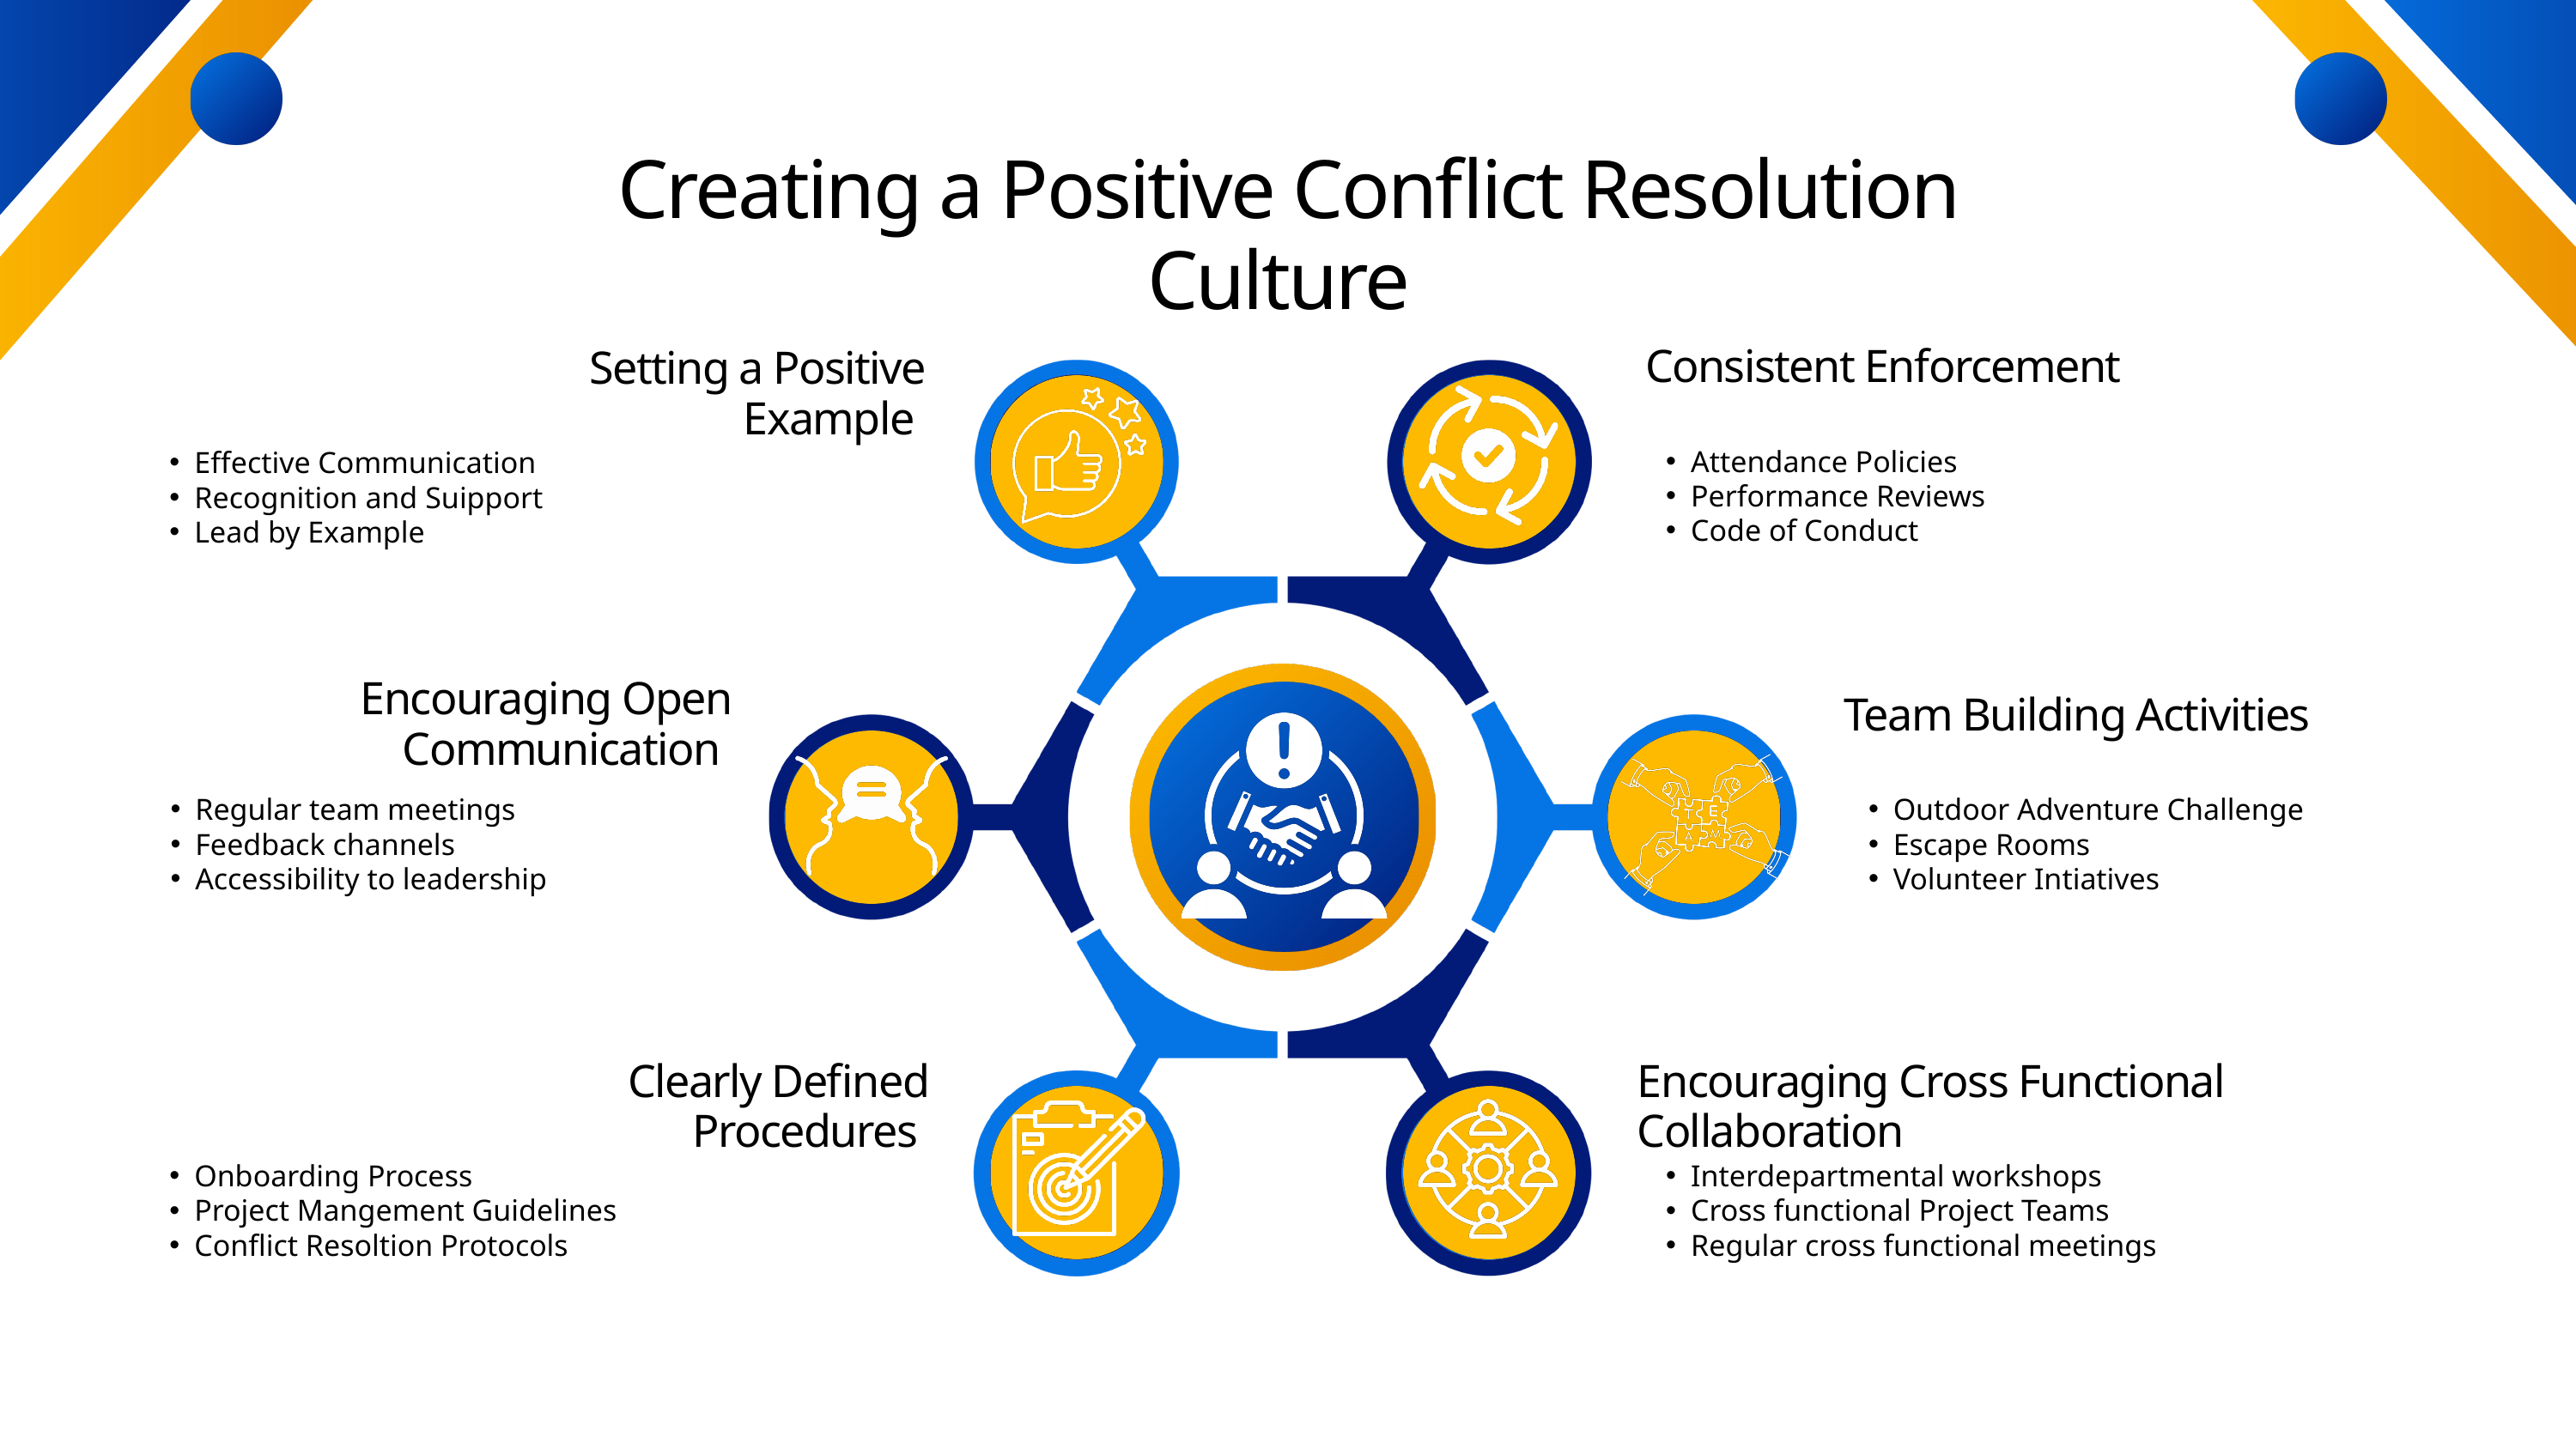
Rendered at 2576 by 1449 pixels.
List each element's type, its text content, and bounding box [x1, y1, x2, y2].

text_box Setting a Positive Example [420, 342, 926, 444]
text_box [769, 348, 1806, 1289]
text_box Outdoor Adventure Challenge Escape Rooms Volunteer Intiatives [1844, 791, 2432, 896]
text_box [1419, 385, 1558, 525]
text_box Clearly Defined Procedures [423, 1055, 929, 1157]
text_box Onboarding Process Project Mangement Guidelines Conflict Resoltion Protocols [144, 1157, 935, 1262]
text_box [1403, 375, 1576, 549]
text_box [990, 1086, 1163, 1259]
text_box Creating a Positive Conflict Resolution Culture [609, 143, 1966, 326]
text_box [794, 755, 949, 876]
text_box Effective Communication Recognition and Suipport Lead by Example [144, 445, 935, 549]
text_box [2384, 0, 2576, 205]
text_box Interdepartmental workshops Cross functional Project Teams Regular cross functional meetings [1641, 1157, 2432, 1262]
text_box [2294, 52, 2388, 145]
text_box [2251, 0, 2576, 347]
text_box Attendance Policies Performance Reviews Code of Conduct [1641, 443, 2432, 548]
text_box [1607, 731, 1781, 904]
text_box Team Building Activities [1844, 688, 2467, 740]
text_box Consistent Enforcement [1645, 341, 2151, 392]
text_box [785, 731, 958, 904]
text_box [990, 375, 1163, 549]
text_box [1129, 664, 1437, 971]
text_box [1403, 1086, 1576, 1259]
text_box [1007, 387, 1147, 524]
text_box [1011, 1100, 1147, 1236]
text_box [0, 0, 191, 215]
text_box [1149, 682, 1419, 952]
text_box [0, 0, 313, 361]
text_box [190, 52, 283, 145]
text_box [1181, 712, 1388, 919]
text_box Regular team meetings Feedback channels Accessibility to leadership [145, 791, 733, 896]
text_box [1418, 1099, 1558, 1239]
text_box Encouraging Cross Functional Collaboration [1637, 1055, 2464, 1157]
text_box [1620, 754, 1791, 896]
text_box Encouraging Open Communication [226, 673, 732, 775]
